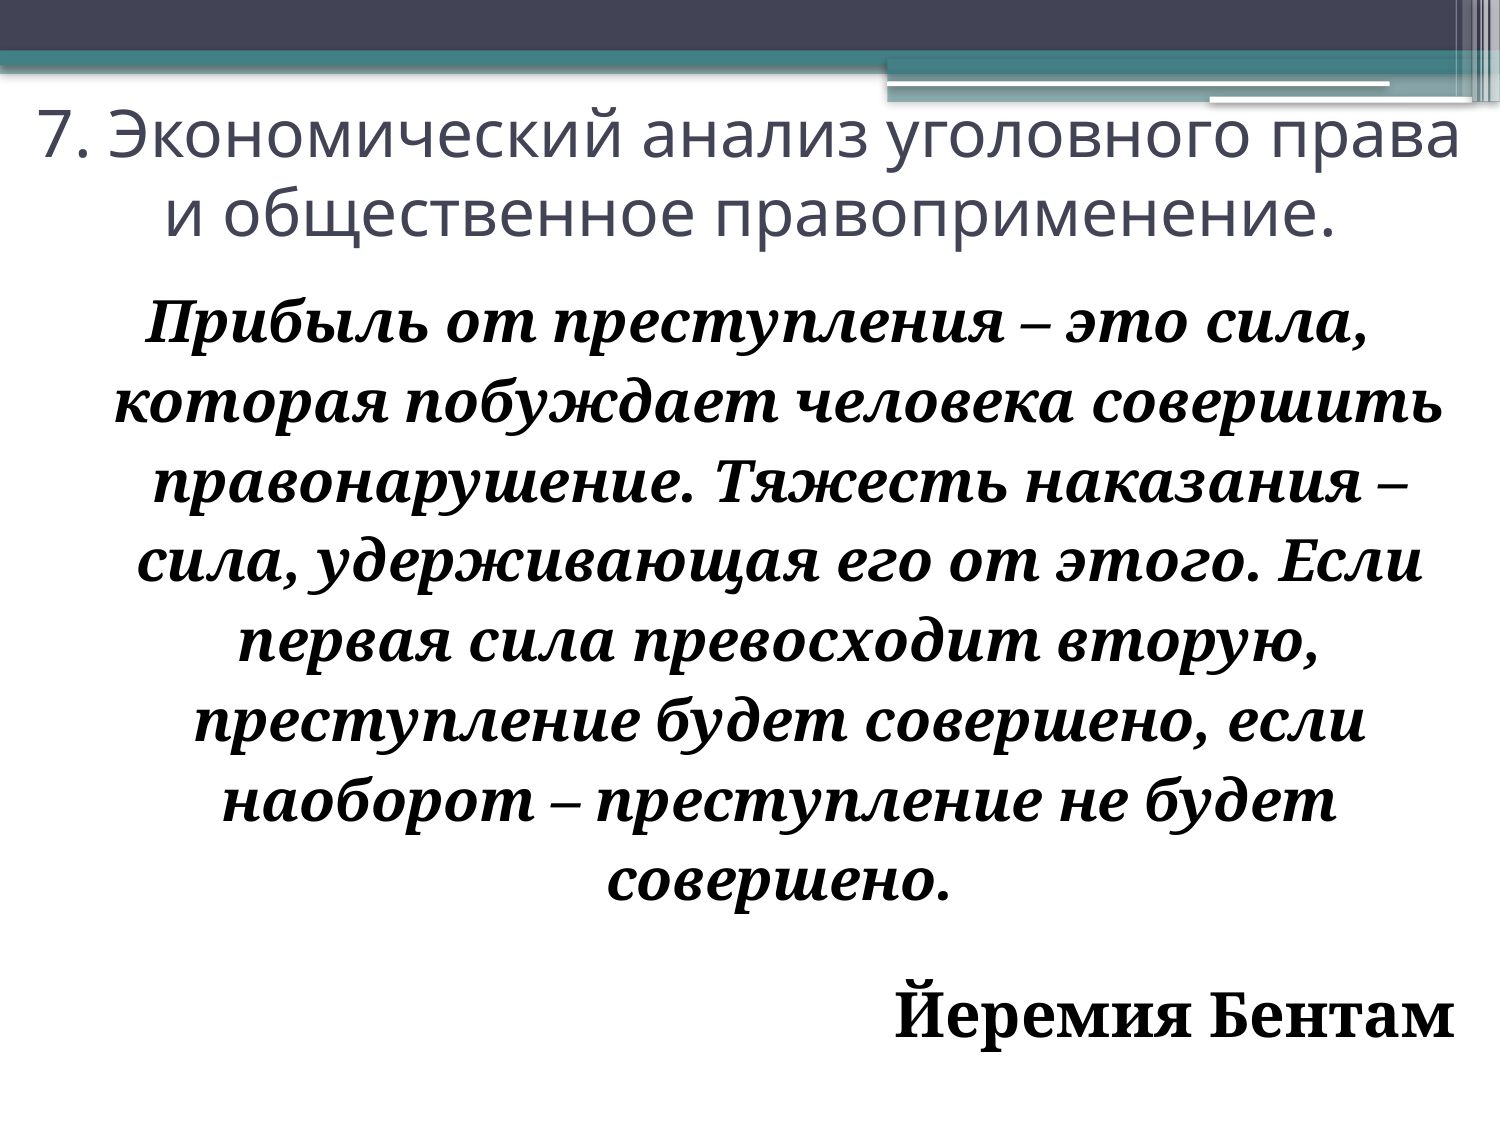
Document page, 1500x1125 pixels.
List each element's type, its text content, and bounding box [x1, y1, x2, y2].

list Прибыль от преступления – это сила, которая побуждает человека совершить правонарушение. Тяжесть наказания – сила, удерживающая его от этого. Если первая сила превосходит вторую, преступление будет совершено, если наоборот – преступление не будет совершено. Йеремия Бентам [29, 266, 1471, 1125]
title 7. Экономический анализ уголовного права и общественное правоприменение. [0, 82, 1500, 258]
